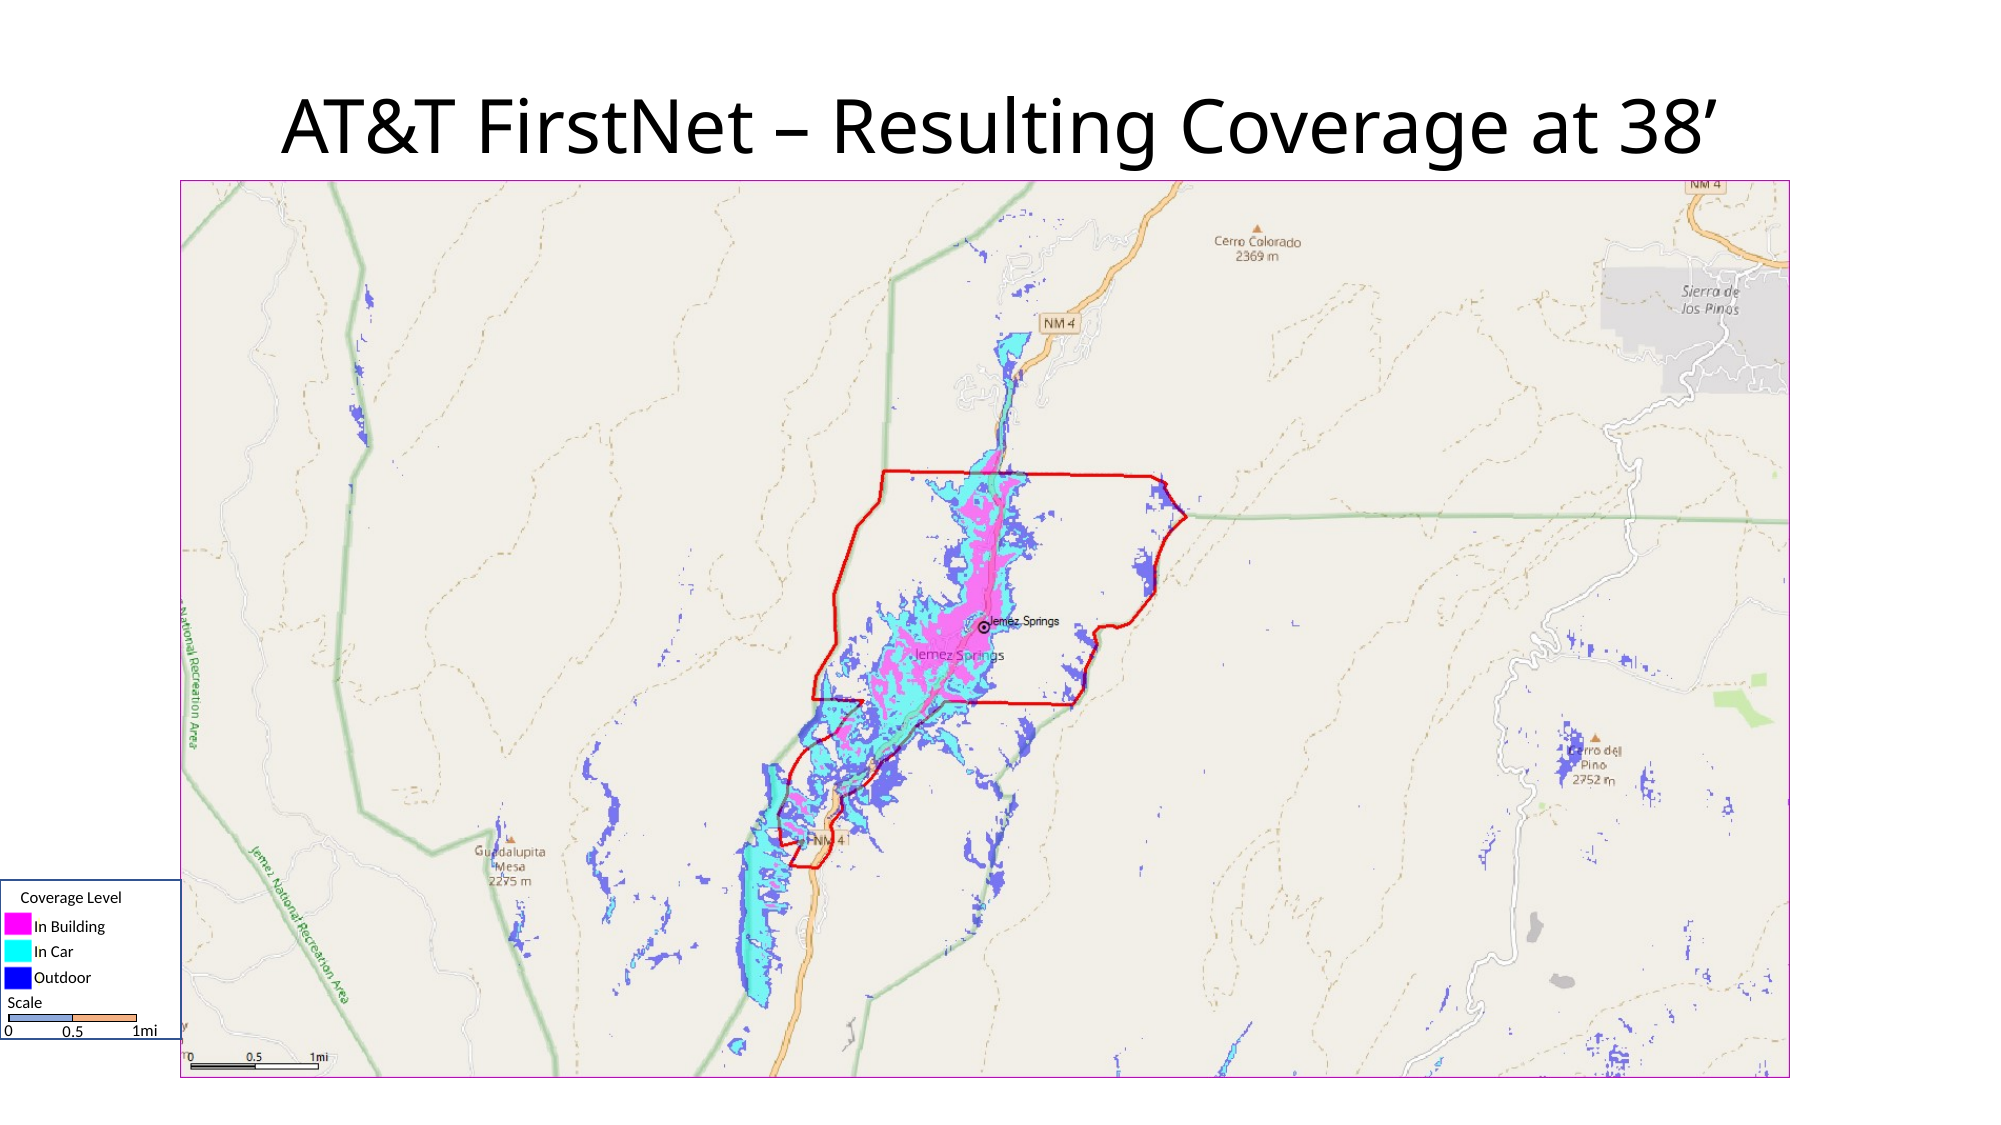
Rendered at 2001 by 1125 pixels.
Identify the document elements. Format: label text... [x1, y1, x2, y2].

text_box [0, 879, 181, 1049]
title AT&T FirstNet – Resulting Coverage at 38’ [249, 38, 1750, 178]
picture [180, 180, 1790, 1078]
